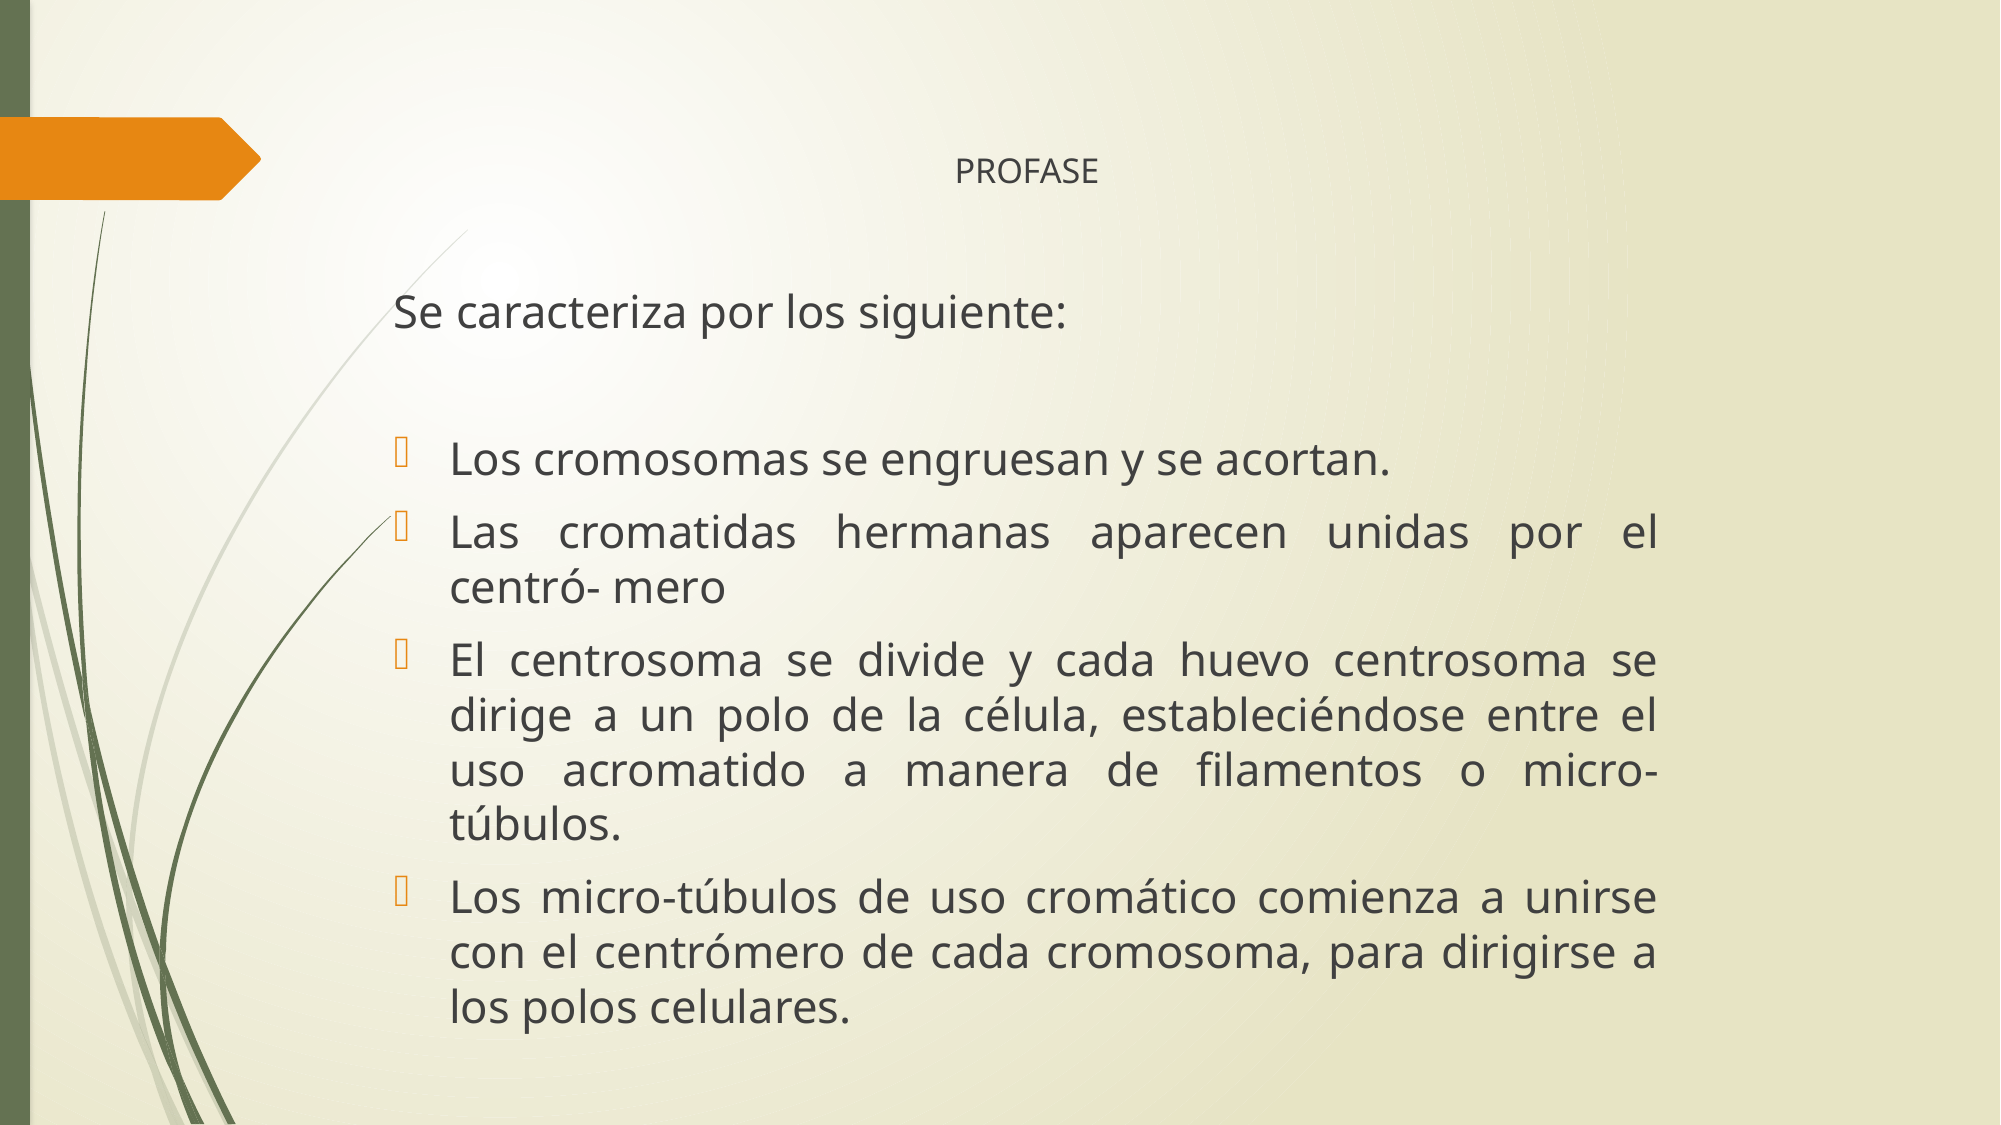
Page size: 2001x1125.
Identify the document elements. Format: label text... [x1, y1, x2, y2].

list PROFASE Se caracteriza por los siguiente: Los cromosomas se engruesan y se acortan. Las cromatidas hermanas aparecen unidas por el centró- mero El centrosoma se divide y cada huevo centrosoma se dirige a un polo de la célula, estableciéndose entre el uso acromatido a manera de filamentos o micro-túbulos. Los micro-túbulos de uso cromático comienza a unirse con el centrómero de cada cromosoma, para dirigirse a los polos celulares. [378, 82, 1675, 1043]
